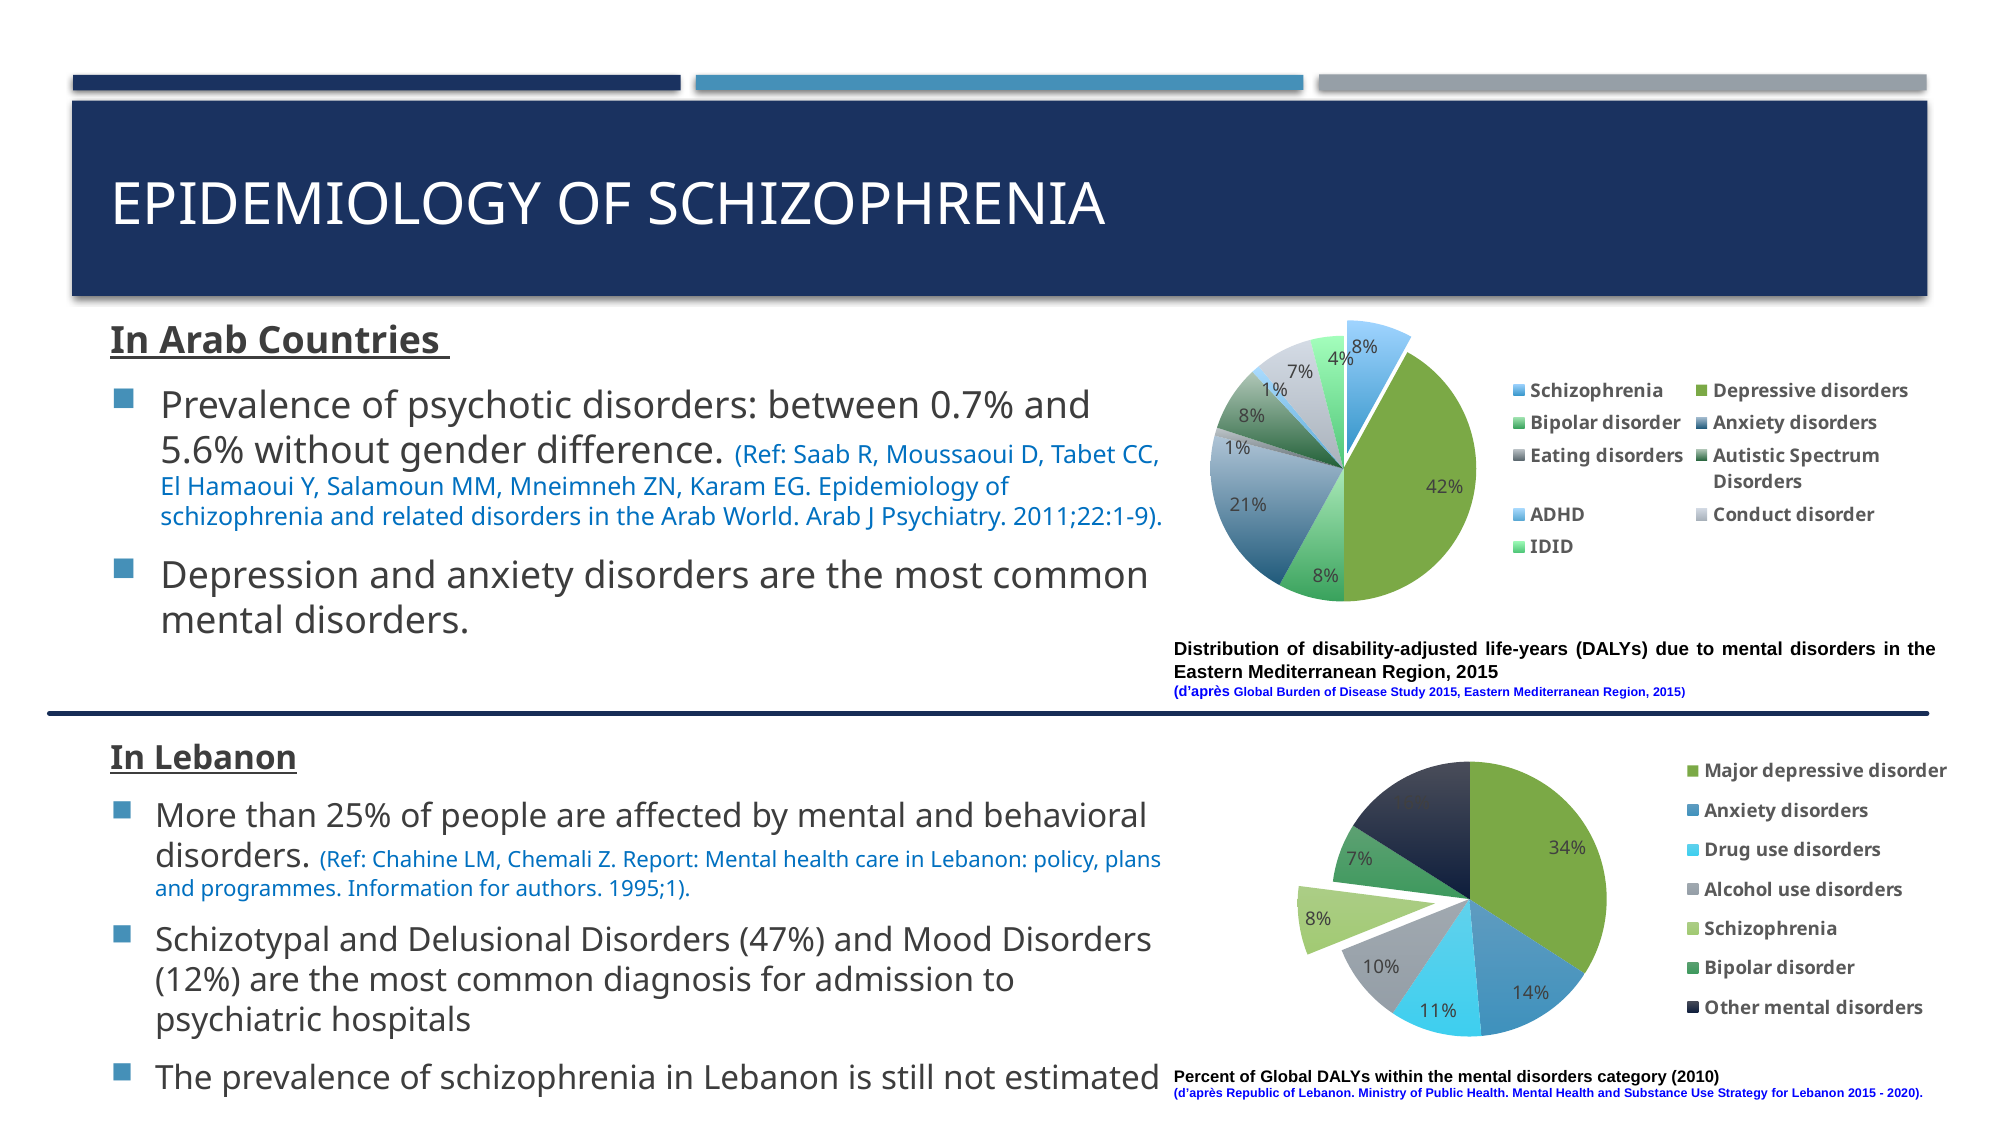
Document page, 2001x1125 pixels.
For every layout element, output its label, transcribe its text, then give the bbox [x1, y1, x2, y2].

text_box Percent of Global DALYs within the mental disorders category (2010) (d’après Republic of Lebanon. Ministry of Public Health. Mental Health and Substance Use Strategy for Lebanon 2015 - 2020). [1159, 1058, 1951, 1108]
text_box In Lebanon More than 25% of people are affected by mental and behavioral disorders. (Ref: Chahine LM, Chemali Z. Report: Mental health care in Lebanon: policy, plans and programmes. Information for authors. 1995;1). Schizotypal and Delusional Disorders (47%) and Mood Disorders (12%) are the most common diagnosis for admission to psychiatric hospitals The prevalence of schizophrenia in Lebanon is still not estimated [95, 725, 1180, 1119]
title Epidemiology of Schizophrenia [95, 77, 1905, 244]
text_box Distribution of disability-adjusted life-years (DALYs) due to mental disorders in the Eastern Mediterranean Region, 2015 (d’après Global Burden of Disease Study 2015, Eastern Mediterranean Region, 2015) [1159, 629, 1951, 707]
list In Arab Countries Prevalence of psychotic disorders: between 0.7% and 5.6% without gender difference. (Ref: Saab R, Moussaoui D, Tabet CC, El Hamaoui Y, Salamoun MM, Mneimneh ZN, Karam EG. Epidemiology of schizophrenia and related disorders in the Arab World. Arab J Psychiatry. 2011;22:1-9). Depression and anxiety disorders are the most common mental disorders. [95, 307, 1180, 711]
chart [1179, 307, 1928, 631]
chart [1179, 712, 1959, 1056]
